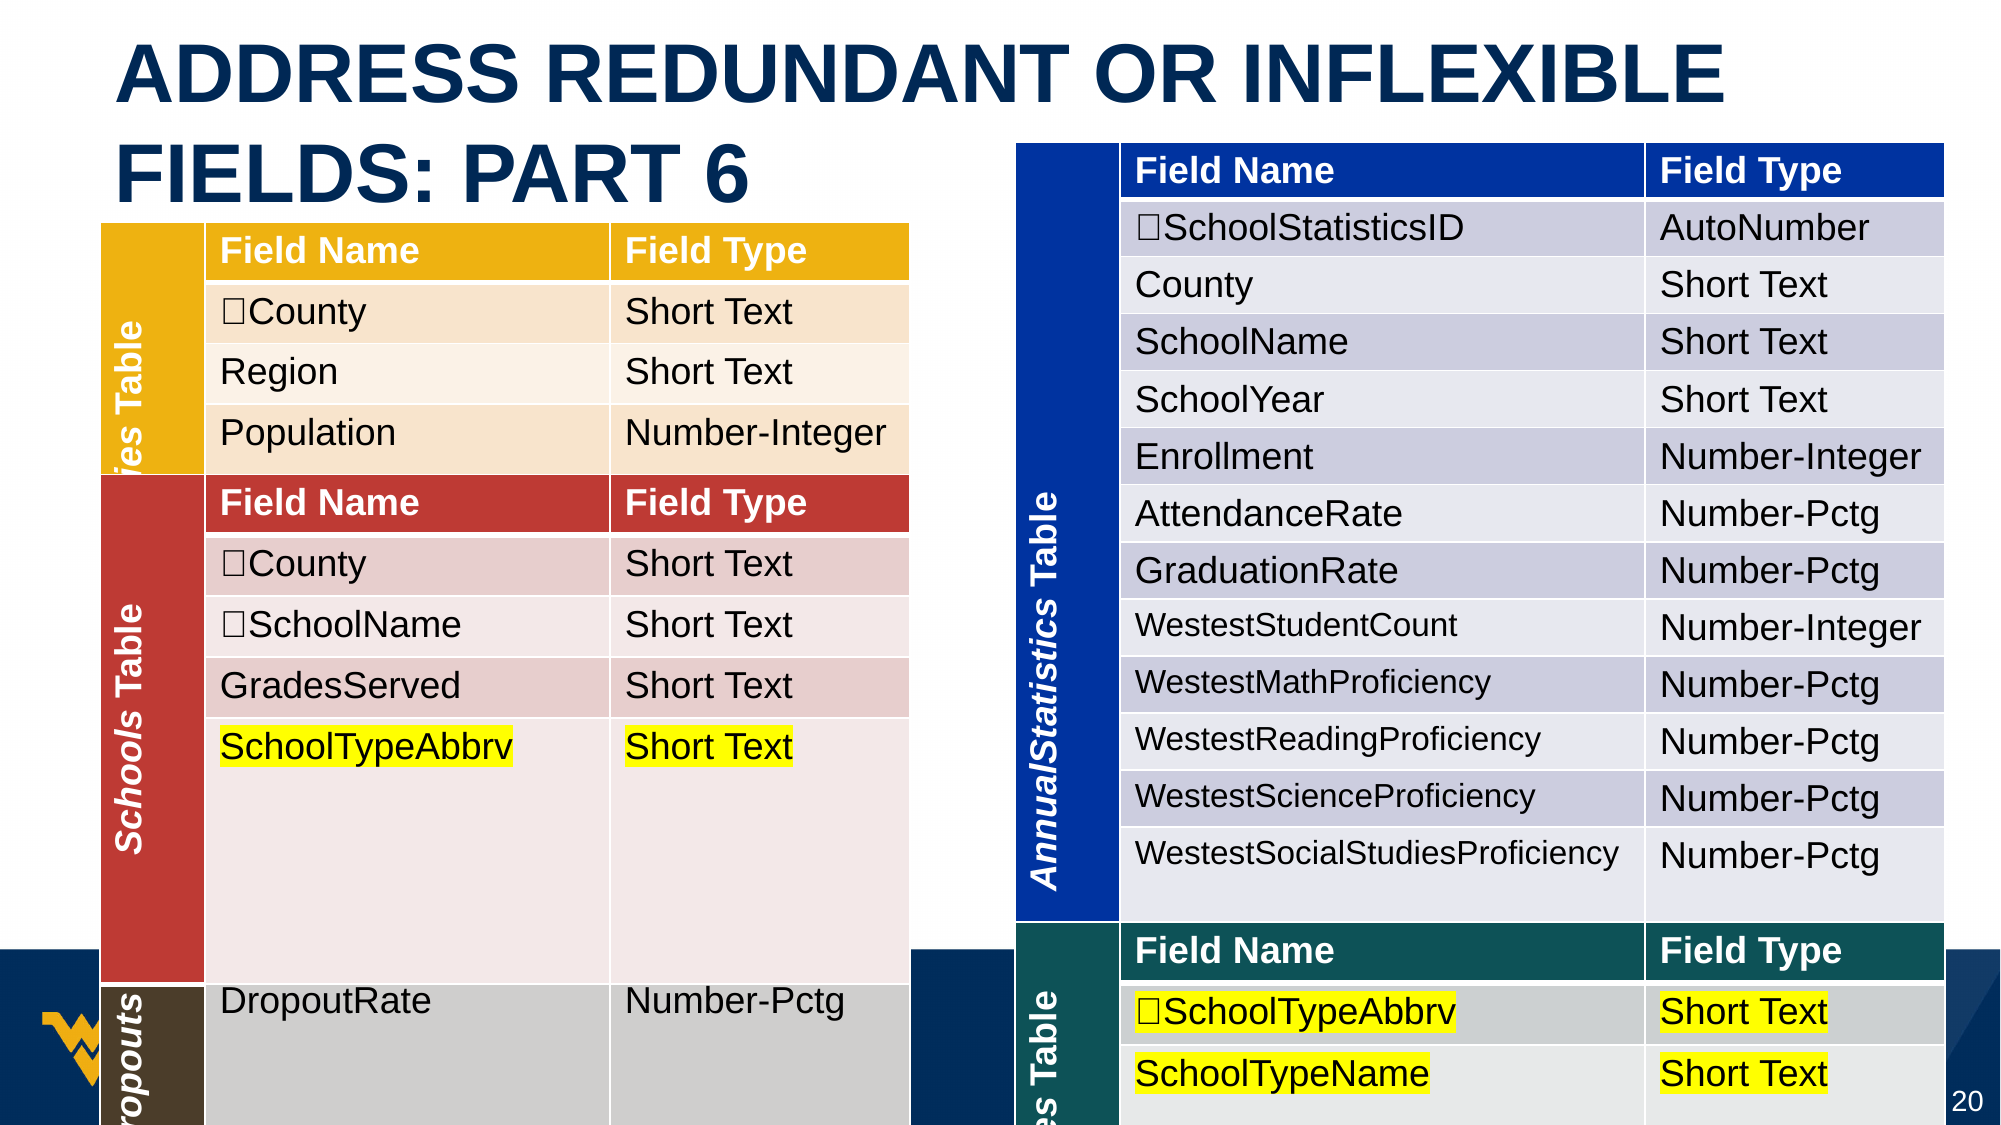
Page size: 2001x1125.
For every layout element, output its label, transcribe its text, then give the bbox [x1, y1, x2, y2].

table_cell AutoNumber [1646, 202, 1944, 256]
table_cell Number-Pctg [1646, 714, 1944, 769]
table_cell AttendanceRate [1121, 485, 1644, 541]
table_cell Short Text [1646, 986, 1944, 1044]
table_cell Region [206, 344, 609, 403]
table_cell Number-Pctg [1646, 828, 1944, 921]
table_cell Short Text [611, 597, 909, 656]
table_header Dropouts Table [101, 987, 204, 1125]
table_cell 🔑County [206, 285, 609, 343]
table_cell Short Text [1646, 371, 1944, 427]
table_header Field Type [611, 223, 909, 280]
table_header Field Type [1646, 923, 1944, 980]
table_cell Number-Integer [611, 405, 909, 474]
table_cell WestestSocialStudiesProficiency [1121, 828, 1644, 921]
table_cell Short Text [1646, 1046, 1944, 1125]
slide_number 20 [1946, 1074, 1999, 1125]
table_cell WestestReadingProficiency [1121, 714, 1644, 769]
table_header Schools Table [101, 475, 204, 982]
table_cell SchoolName [1121, 314, 1644, 370]
table_cell 🔑SchoolName [206, 597, 609, 656]
table_header Field Name [1121, 143, 1644, 197]
table_cell County [1121, 257, 1644, 313]
table_header Field Name [206, 475, 609, 532]
table_header SchoolTypes Table [1016, 923, 1119, 1125]
table_cell WestestStudentCount [1121, 600, 1644, 655]
table_header Field Type [611, 475, 909, 532]
table_cell Number-Pctg [1646, 485, 1944, 541]
table_cell SchoolTypeName [1121, 1046, 1644, 1125]
table_cell 🔑SchoolTypeAbbrv [1121, 986, 1644, 1044]
table_cell Number-Integer [1646, 600, 1944, 655]
table_cell Short Text [611, 719, 909, 983]
table_cell SchoolYear [1121, 371, 1644, 427]
table_cell 🔑SchoolStatisticsID [1121, 202, 1644, 256]
table_cell Number-Pctg [1646, 543, 1944, 598]
table_cell Number-Pctg [611, 985, 909, 1125]
table_cell WestestMathProficiency [1121, 657, 1644, 712]
title Address redundant or Inflexible Fields: Part 6 [99, 24, 1900, 213]
table_cell Short Text [611, 658, 909, 717]
table_header Field Name [1121, 923, 1644, 980]
table_cell 🔑County [206, 538, 609, 595]
table_header Field Name [206, 223, 609, 280]
table_header Counties Table [101, 223, 204, 474]
table_cell GraduationRate [1121, 543, 1644, 598]
table_cell Number-Integer [1646, 428, 1944, 484]
table_cell Number-Pctg [1646, 657, 1944, 712]
table_cell Short Text [1646, 257, 1944, 313]
table_cell Population [206, 405, 609, 474]
table_cell Number-Pctg [1646, 771, 1944, 826]
table_cell Short Text [611, 538, 909, 595]
table_header Field Type [1646, 143, 1944, 197]
table_header AnnualStatistics Table [1016, 143, 1119, 921]
picture [0, 0, 2001, 1125]
table_cell Short Text [611, 344, 909, 403]
table_cell SchoolTypeAbbrv [206, 719, 609, 983]
table_cell GradesServed [206, 658, 609, 717]
table_cell Short Text [1646, 314, 1944, 370]
table_cell Short Text [611, 285, 909, 343]
table_cell DropoutRate [206, 985, 609, 1125]
table_cell WestestScienceProficiency [1121, 771, 1644, 826]
table_cell Enrollment [1121, 428, 1644, 484]
